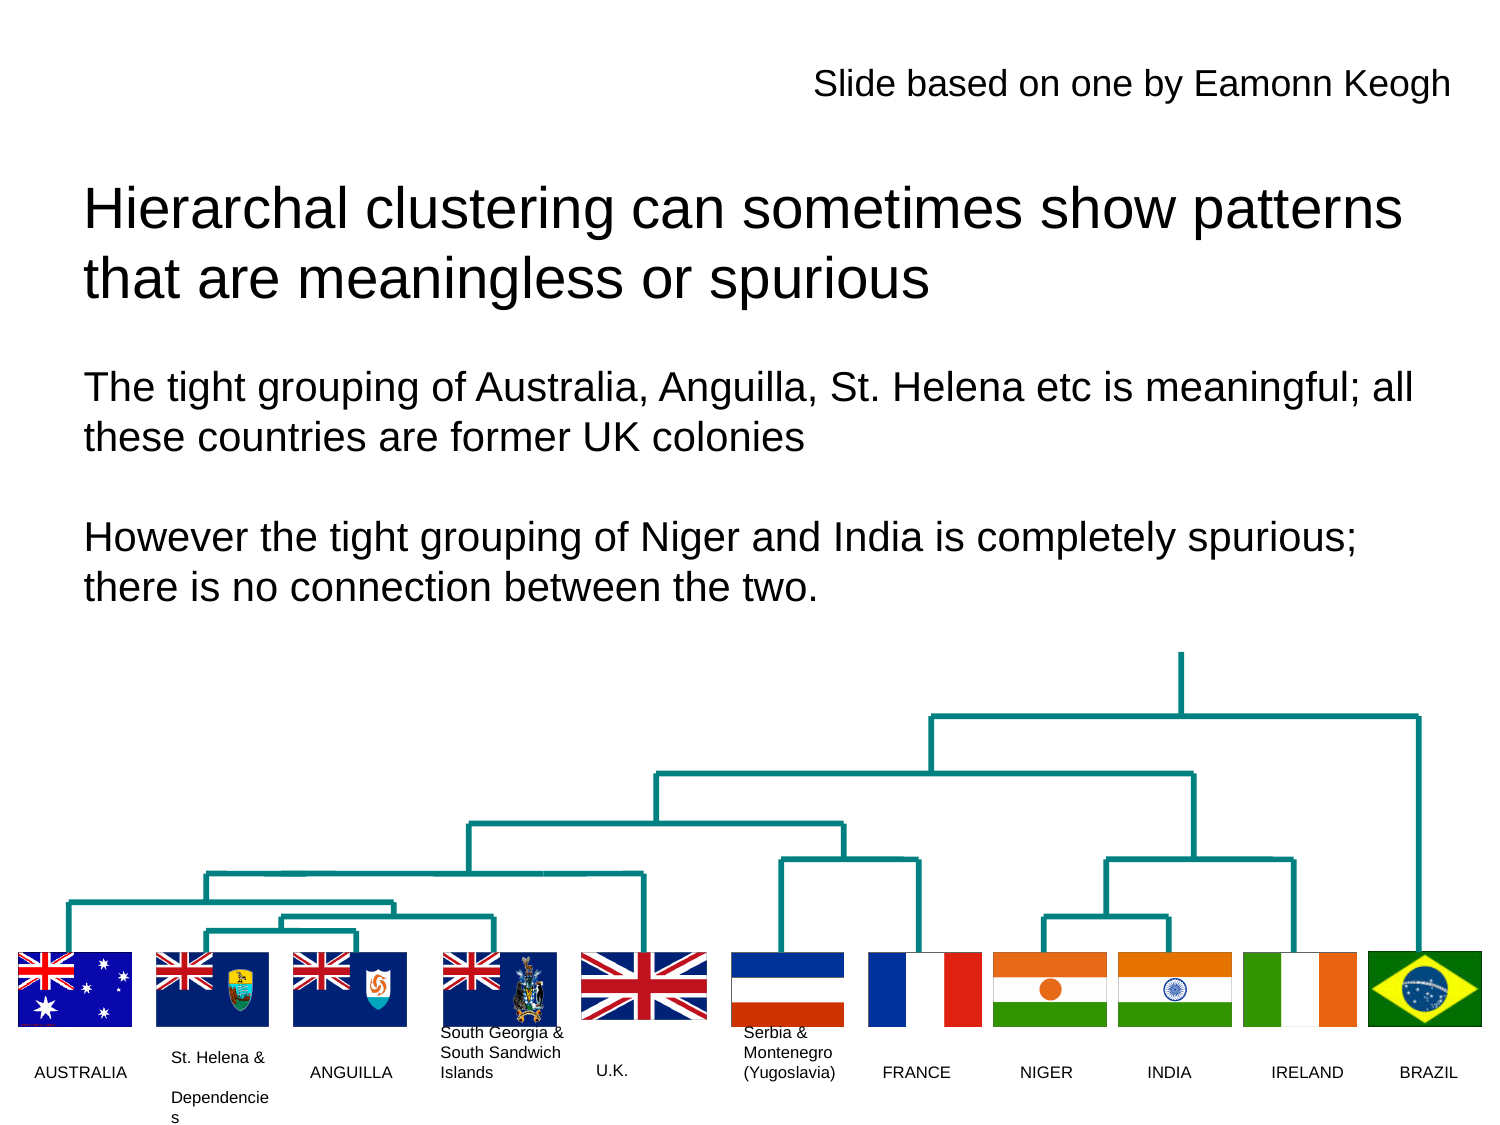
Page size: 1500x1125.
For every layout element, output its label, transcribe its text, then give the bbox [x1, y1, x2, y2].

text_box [18, 651, 1482, 1116]
text_box Hierarchal clustering can sometimes show patterns that are meaningless or spurious The tight grouping of Australia, Anguilla, St. Helena etc is meaningful; all these countries are former UK colonies However the tight grouping of Niger and India is completely spurious; there is no connection between the two. [68, 162, 1468, 618]
text_box Slide based on one by Eamonn Keogh [798, 51, 1467, 112]
